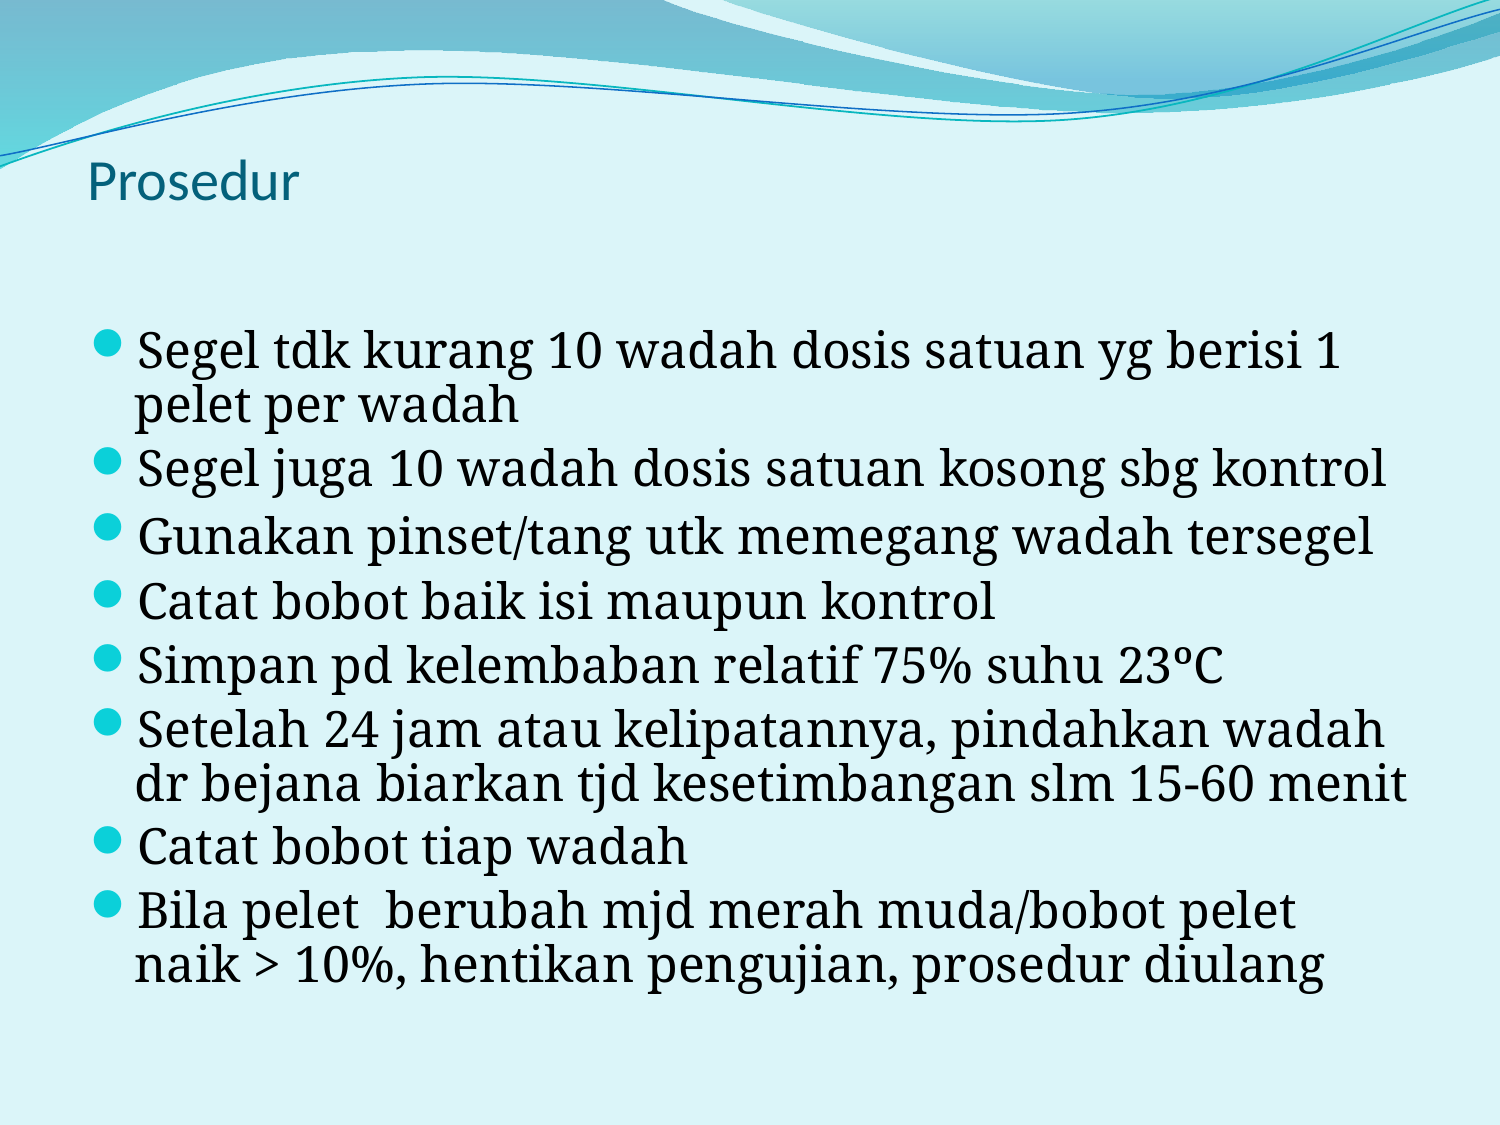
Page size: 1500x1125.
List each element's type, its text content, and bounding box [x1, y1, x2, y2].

list Segel tdk kurang 10 wadah dosis satuan yg berisi 1 pelet per wadah Segel juga 10 wadah dosis satuan kosong sbg kontrol Gunakan pinset/tang utk memegang wadah tersegel Catat bobot baik isi maupun kontrol Simpan pd kelembaban relatif 75% suhu 23ºC Setelah 24 jam atau kelipatannya, pindahkan wadah dr bejana biarkan tjd kesetimbangan slm 15-60 menit Catat bobot tiap wadah Bila pelet berubah mjd merah muda/bobot pelet naik > 10%, hentikan pengujian, prosedur diulang [75, 317, 1425, 1038]
title Prosedur [87, 112, 1250, 213]
